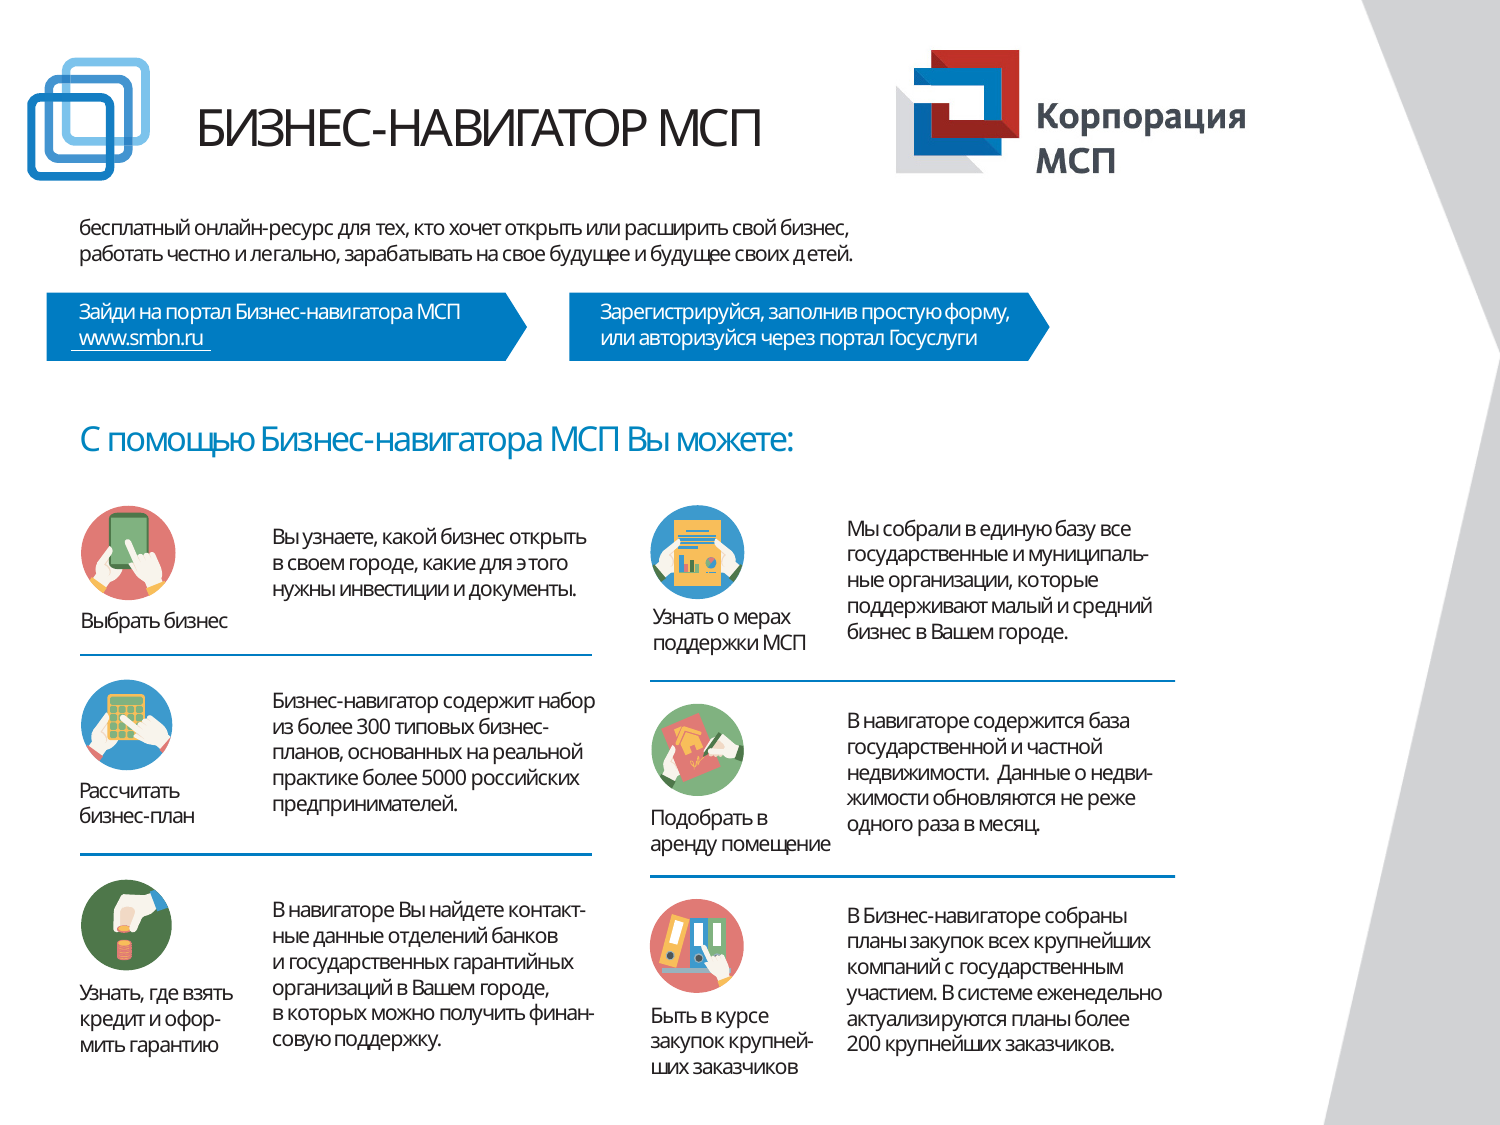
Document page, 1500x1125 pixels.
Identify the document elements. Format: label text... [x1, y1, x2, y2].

picture [0, 0, 1500, 1125]
slide_number 18 [1179, 1046, 1478, 1107]
